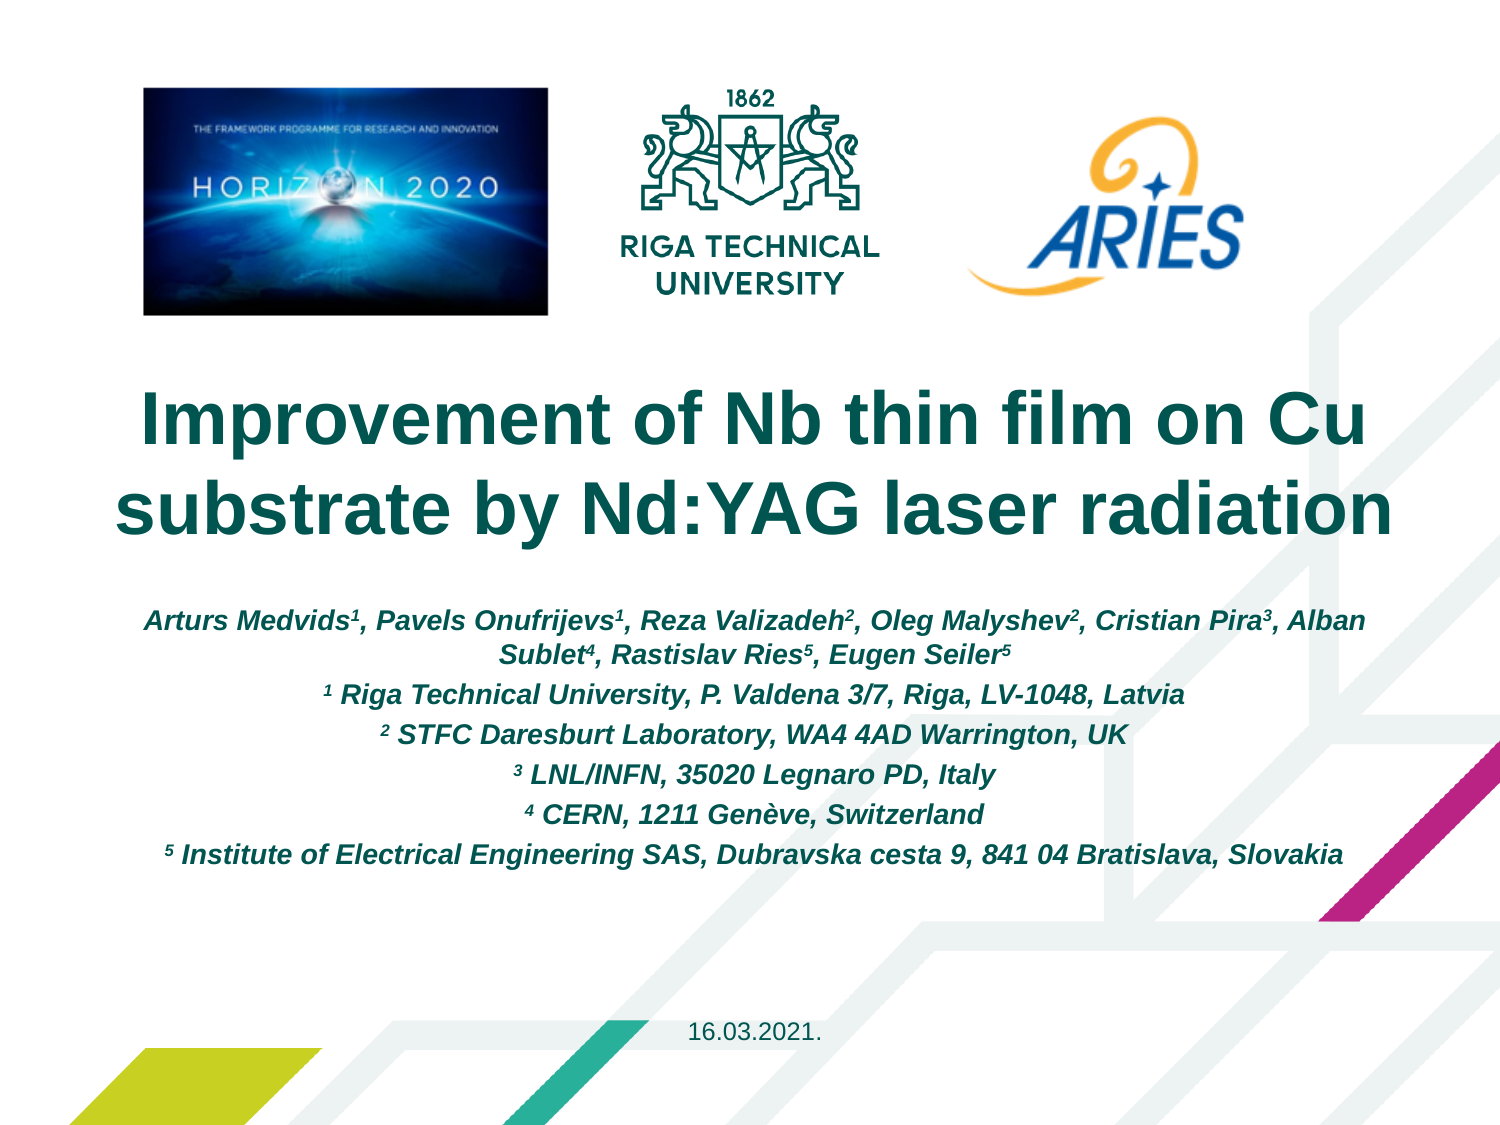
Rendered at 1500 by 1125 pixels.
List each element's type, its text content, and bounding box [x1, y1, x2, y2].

list 16.03.2021. [90, 972, 1420, 1054]
list Improvement of Nb thin film on Cu substrate by Nd:YAG laser radiation Arturs Medvids1, Pavels Onufrijevs1, Reza Valizadeh2, Oleg Malyshev2, Cristian Pira3, Alban Sublet4, Rastislav Ries5, Eugen Seiler5 1 Riga Technical University, P. Valdena 3/7, Riga, LV-1048, Latvia 2 STFC Daresburt Laboratory, WA4 4AD Warrington, UK 3 LNL/INFN, 35020 Legnaro PD, Italy 4 CERN, 1211 Genève, Switzerland 5 Institute of Electrical Engineering SAS, Dubravska cesta 9, 841 04 Bratislava, Slovakia [90, 361, 1420, 972]
picture [0, 0, 1500, 1125]
